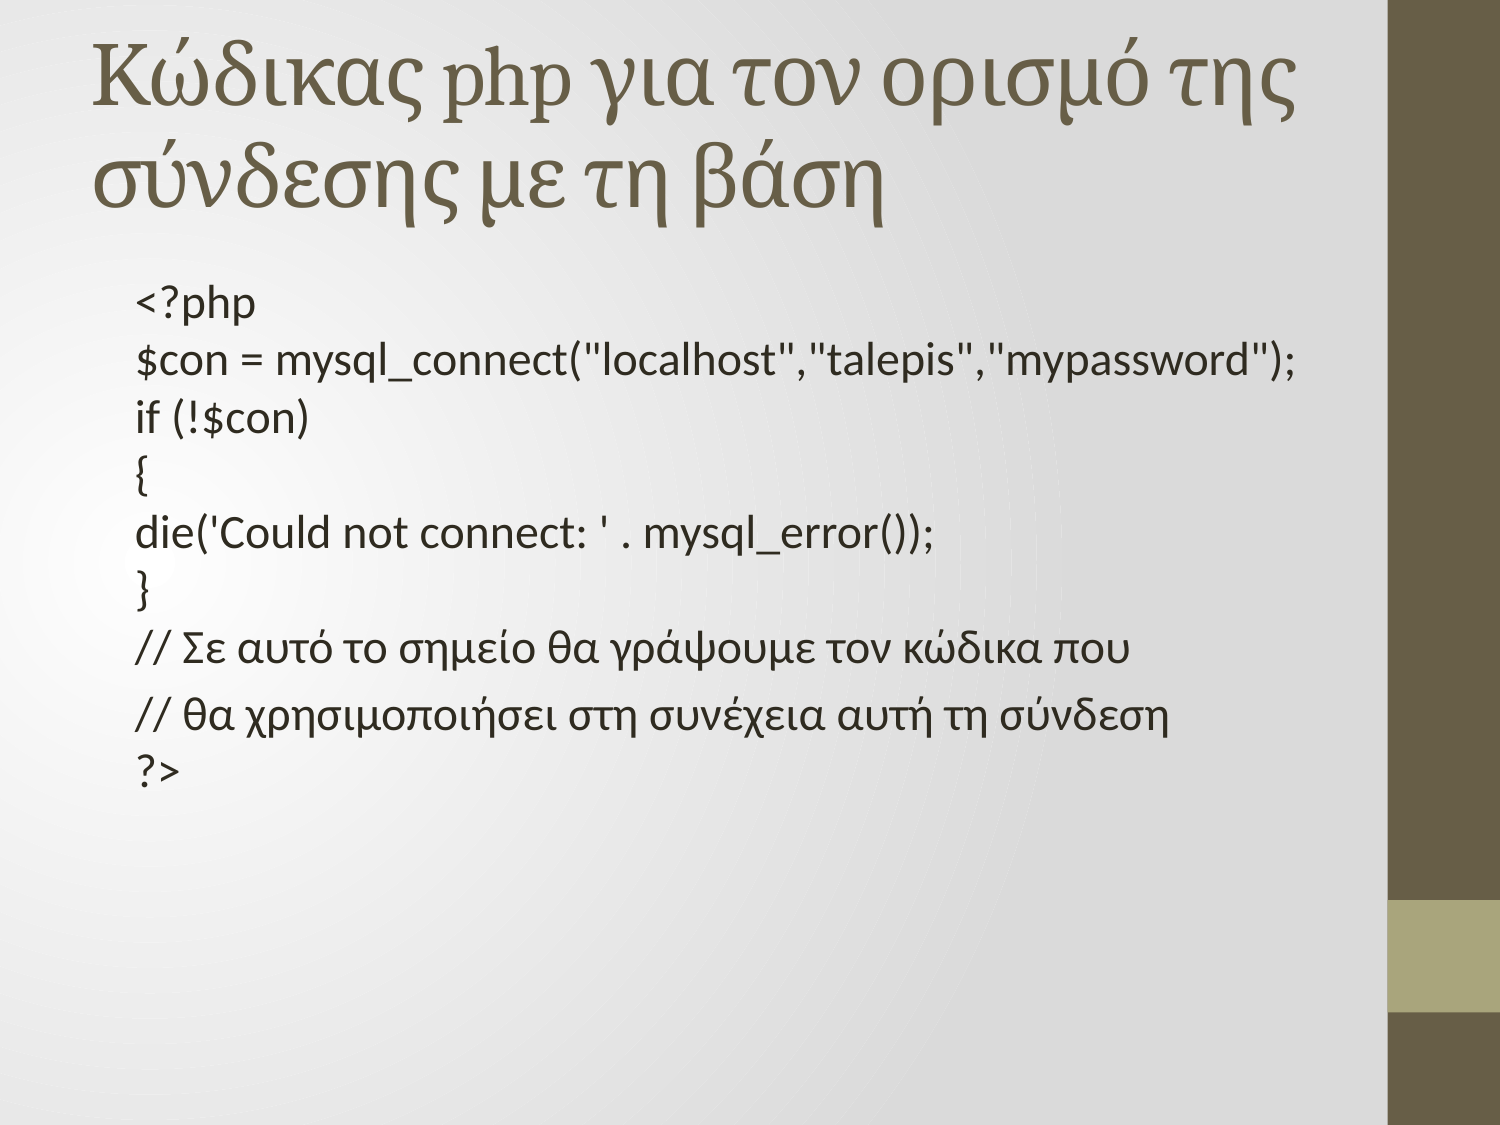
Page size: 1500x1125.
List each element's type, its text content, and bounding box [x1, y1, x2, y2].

title Κώδικας php για τον ορισμό της σύνδεσης με τη βάση [75, 45, 1325, 233]
list <?php $con = mysql_connect("localhost","talepis","mypassword"); if (!$con) { die('Could not connect: ' . mysql_error()); } // Σε αυτό το σημείο θα γράψουμε τον κώδικα που // θα χρησιμοποιήσει στη συνέχεια αυτή τη σύνδεση ?> [74, 262, 1321, 1047]
